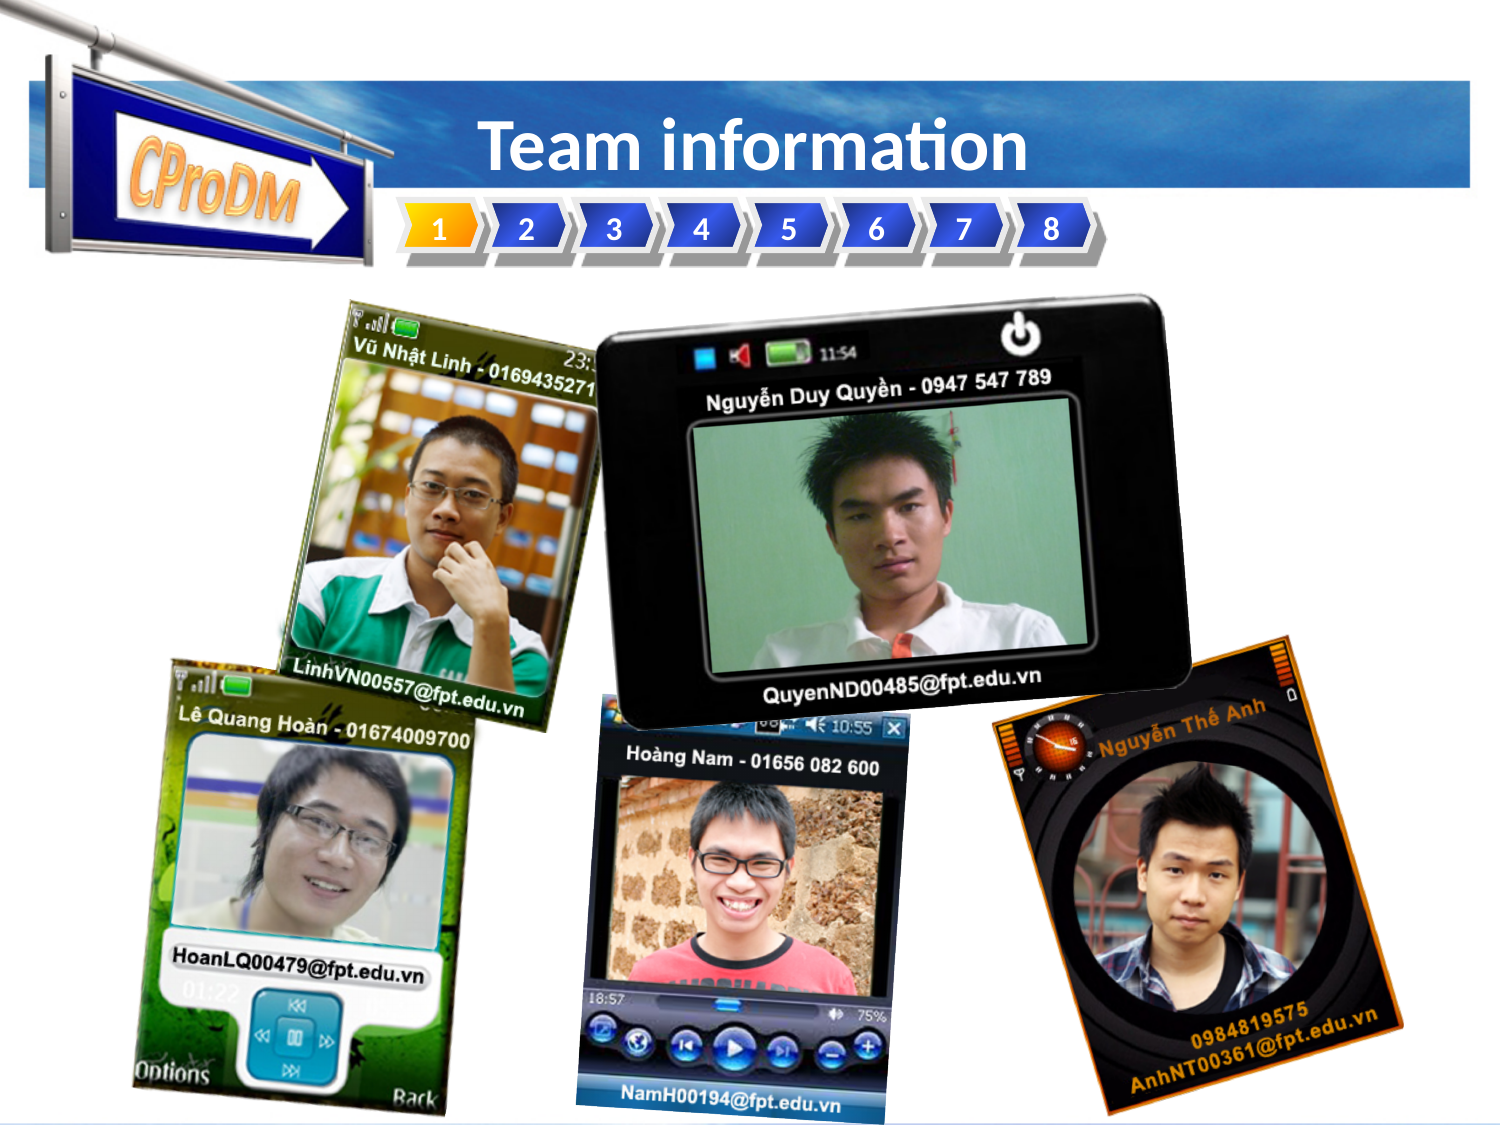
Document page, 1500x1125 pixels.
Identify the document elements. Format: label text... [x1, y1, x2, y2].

title Team information [462, 99, 1500, 180]
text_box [399, 199, 1095, 251]
picture [0, 0, 1500, 1125]
